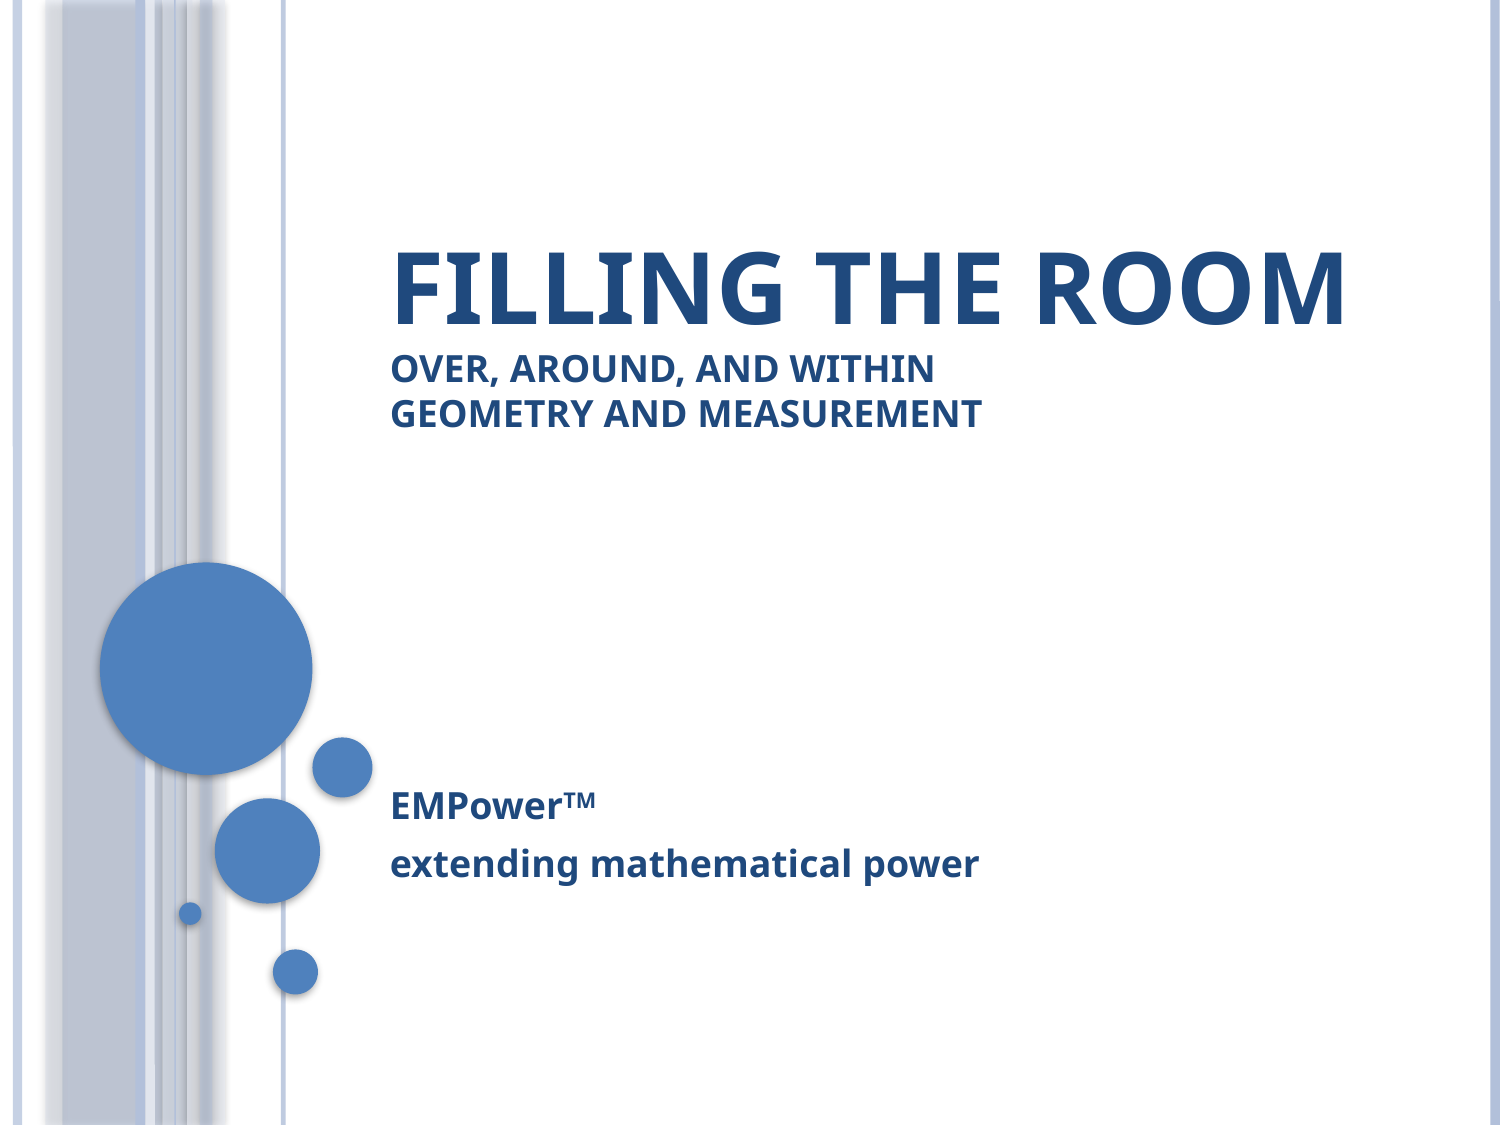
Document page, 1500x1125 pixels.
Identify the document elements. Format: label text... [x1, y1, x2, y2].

subtitle EMPowerTM extending mathematical power [375, 774, 1388, 1000]
title Filling the Room Over, Around, and Within Geometry and Measurement [375, 200, 1388, 488]
